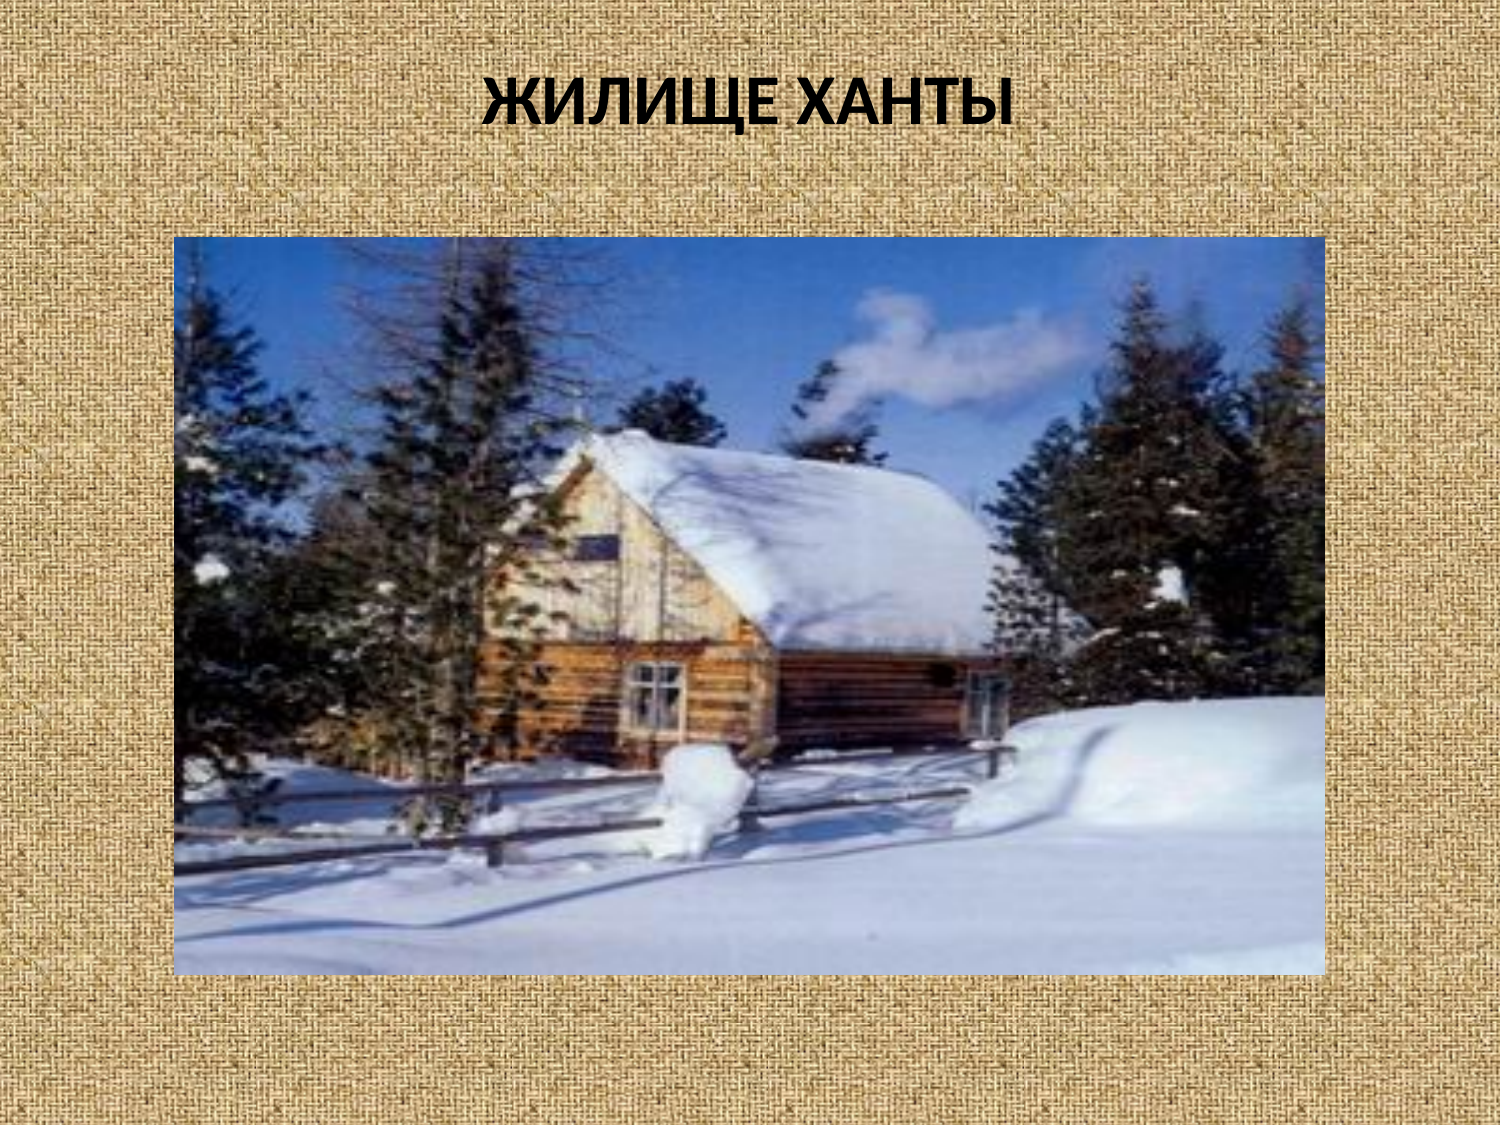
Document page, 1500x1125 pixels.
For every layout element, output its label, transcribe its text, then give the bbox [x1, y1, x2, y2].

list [174, 237, 1326, 976]
title ЖИЛИЩЕ ХАНТЫ [75, 45, 1425, 233]
